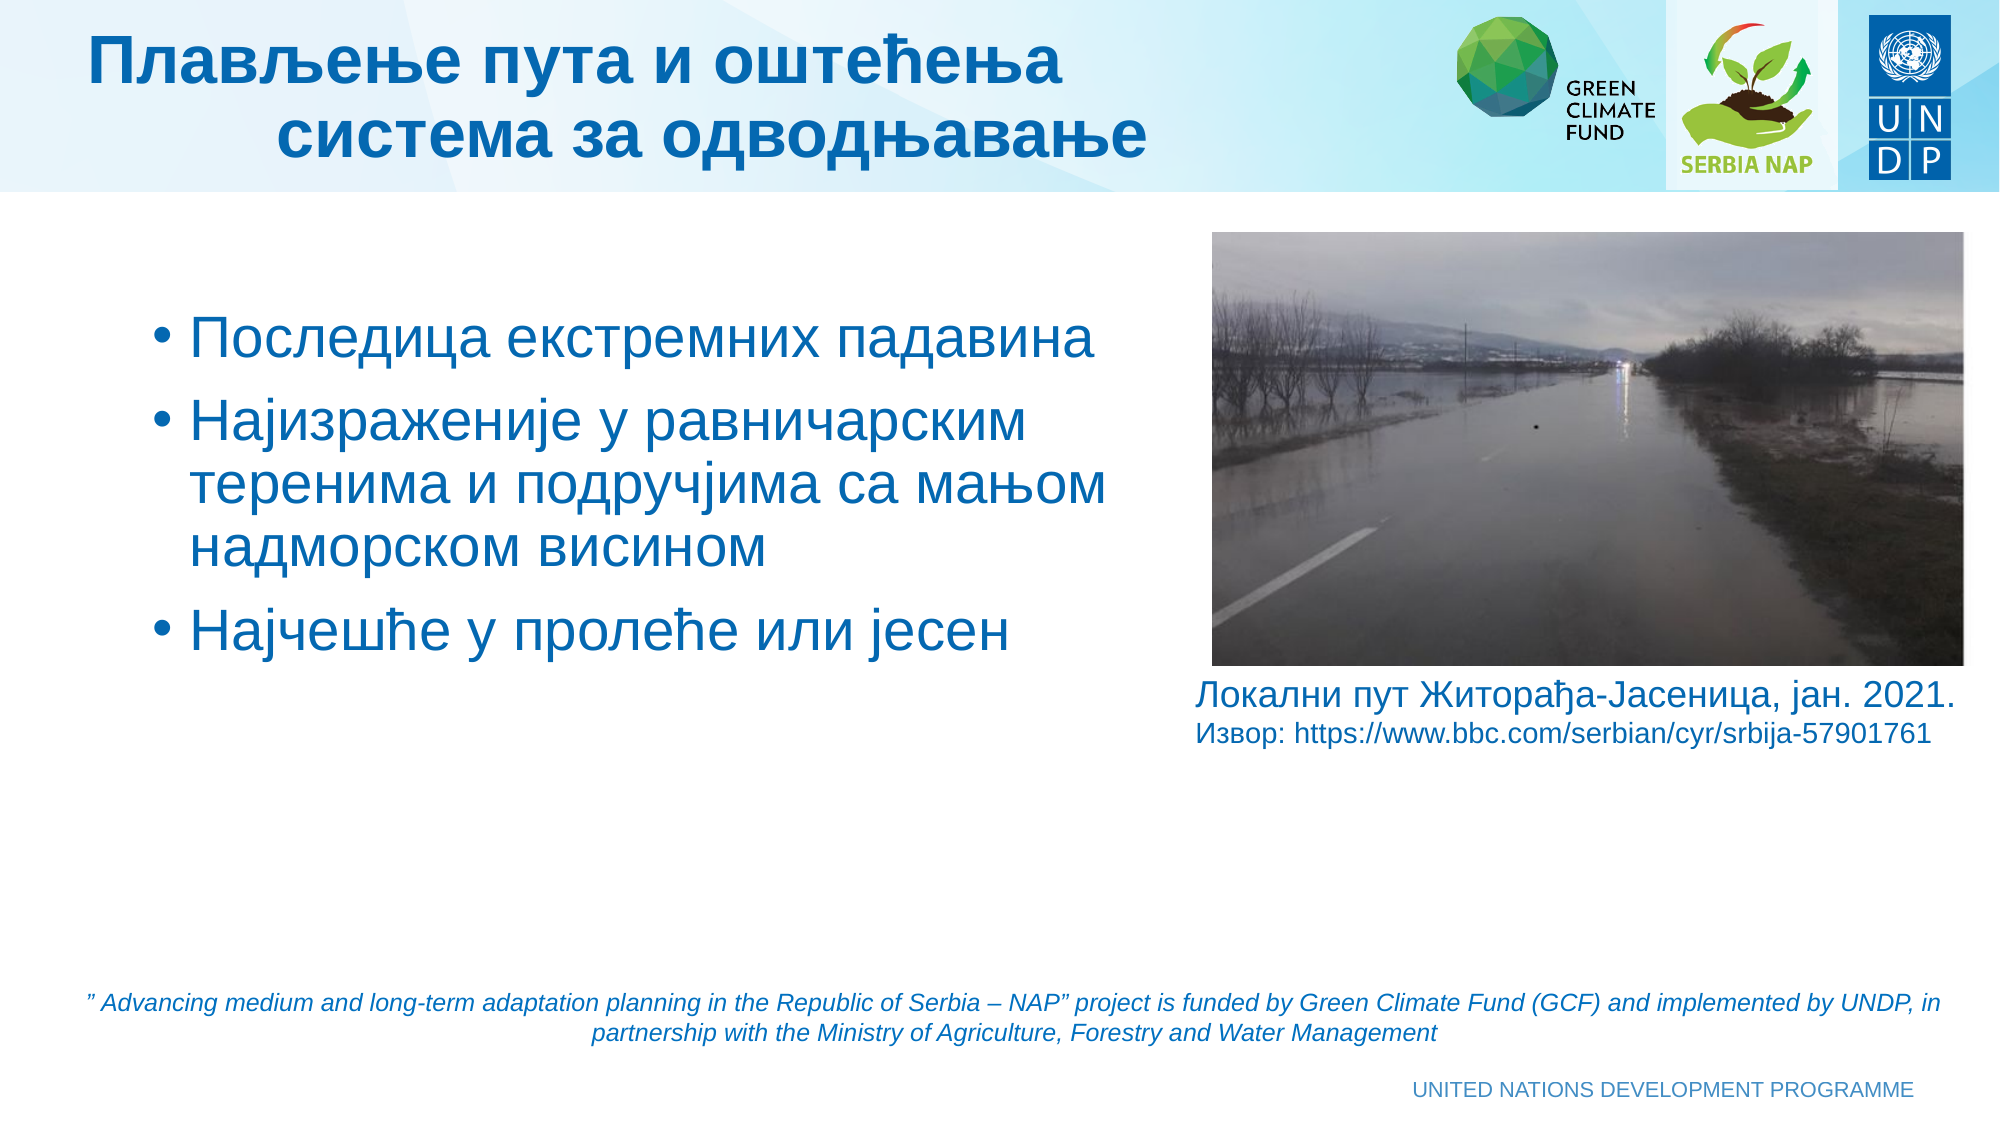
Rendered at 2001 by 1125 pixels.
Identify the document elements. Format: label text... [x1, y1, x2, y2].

text_box Локални пут Житорађа-Јасеница, јан. 2021. Извор: https://www.bbc.com/serbian/cyr/srbija-57901761 [1180, 662, 2000, 757]
text_box ” Advancing medium and long-term adaptation planning in the Republic of Serbia – NAP” project is funded by Green Climate Fund (GCF) and implemented by UNDP, in partnership with the Ministry of Agriculture, Forestry and Water Management [70, 978, 1962, 1054]
picture [1212, 232, 1983, 666]
title Плављење пута и оштећења система за одводњавање [72, 14, 1365, 180]
list Последица екстремних падавина Најизраженије у равничарским теренима и подручјима са мањом надморском висином Најчешће у пролеће или јесен [137, 299, 1196, 978]
picture [0, 0, 2000, 220]
